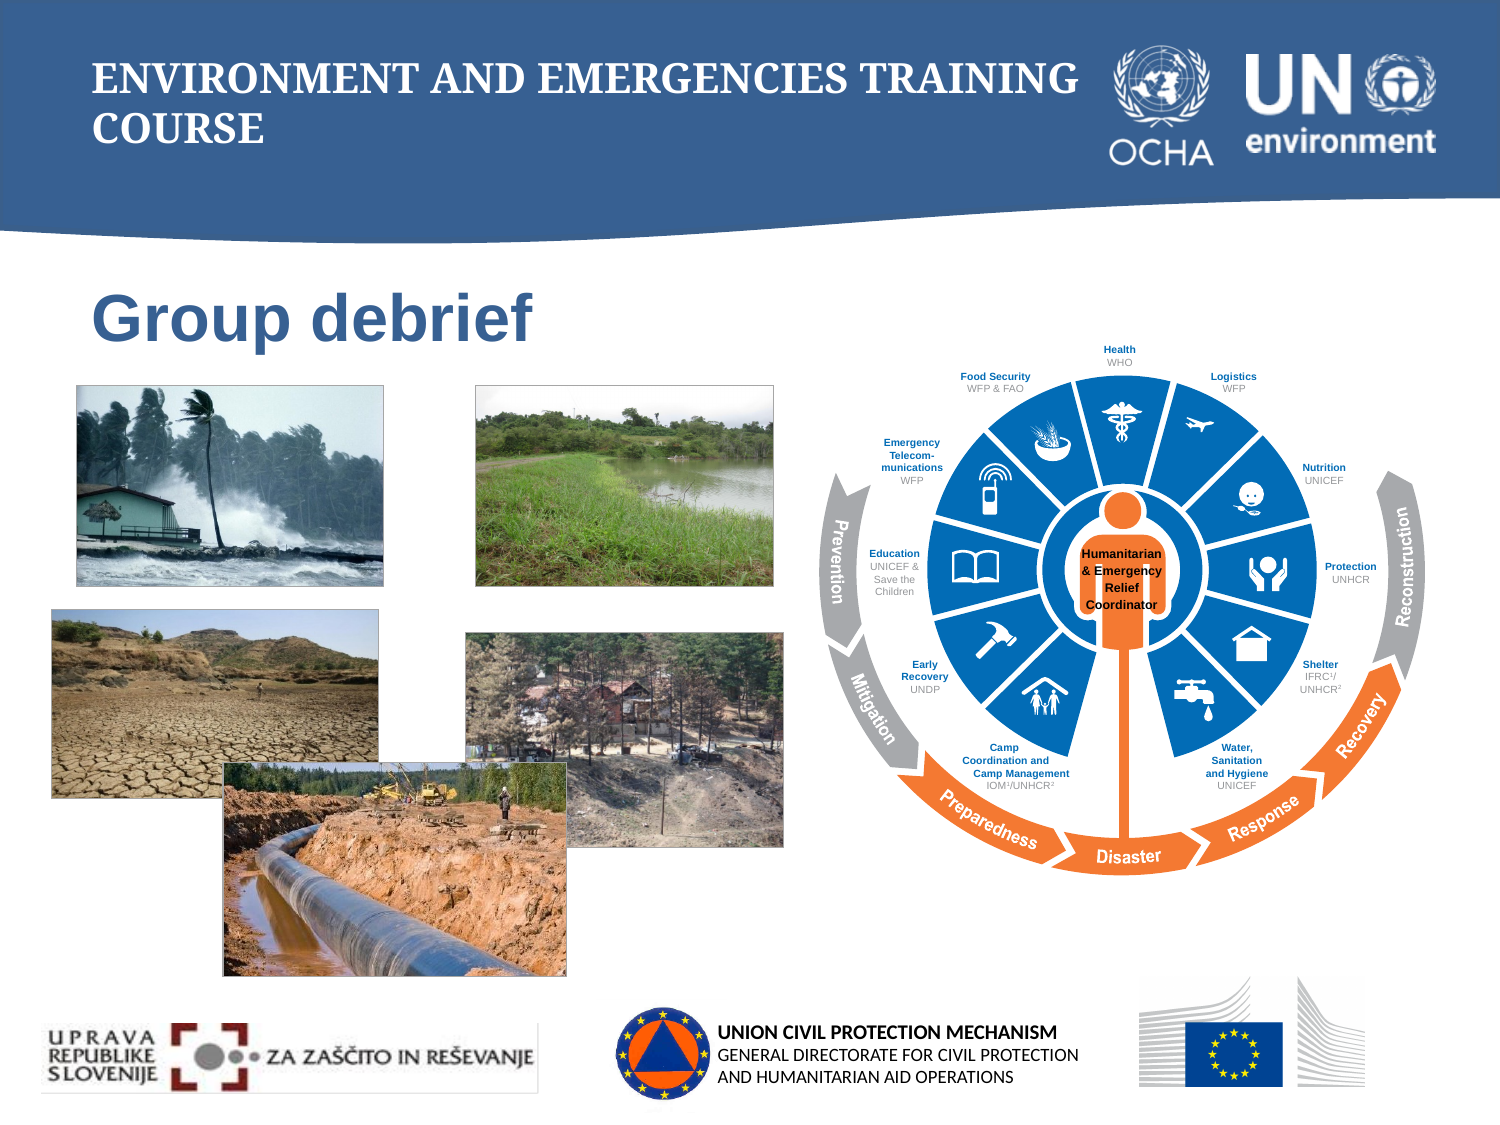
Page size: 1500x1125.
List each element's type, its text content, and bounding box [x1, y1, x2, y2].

picture [41, 1023, 540, 1095]
picture [77, 386, 383, 586]
picture [719, 1050, 727, 1060]
picture [1100, 27, 1223, 179]
picture [476, 387, 773, 586]
picture [596, 999, 727, 1113]
picture [1139, 976, 1365, 1087]
picture [52, 610, 783, 976]
picture [1246, 54, 1436, 153]
picture [820, 345, 1425, 875]
title Group debrief [76, 255, 1426, 374]
